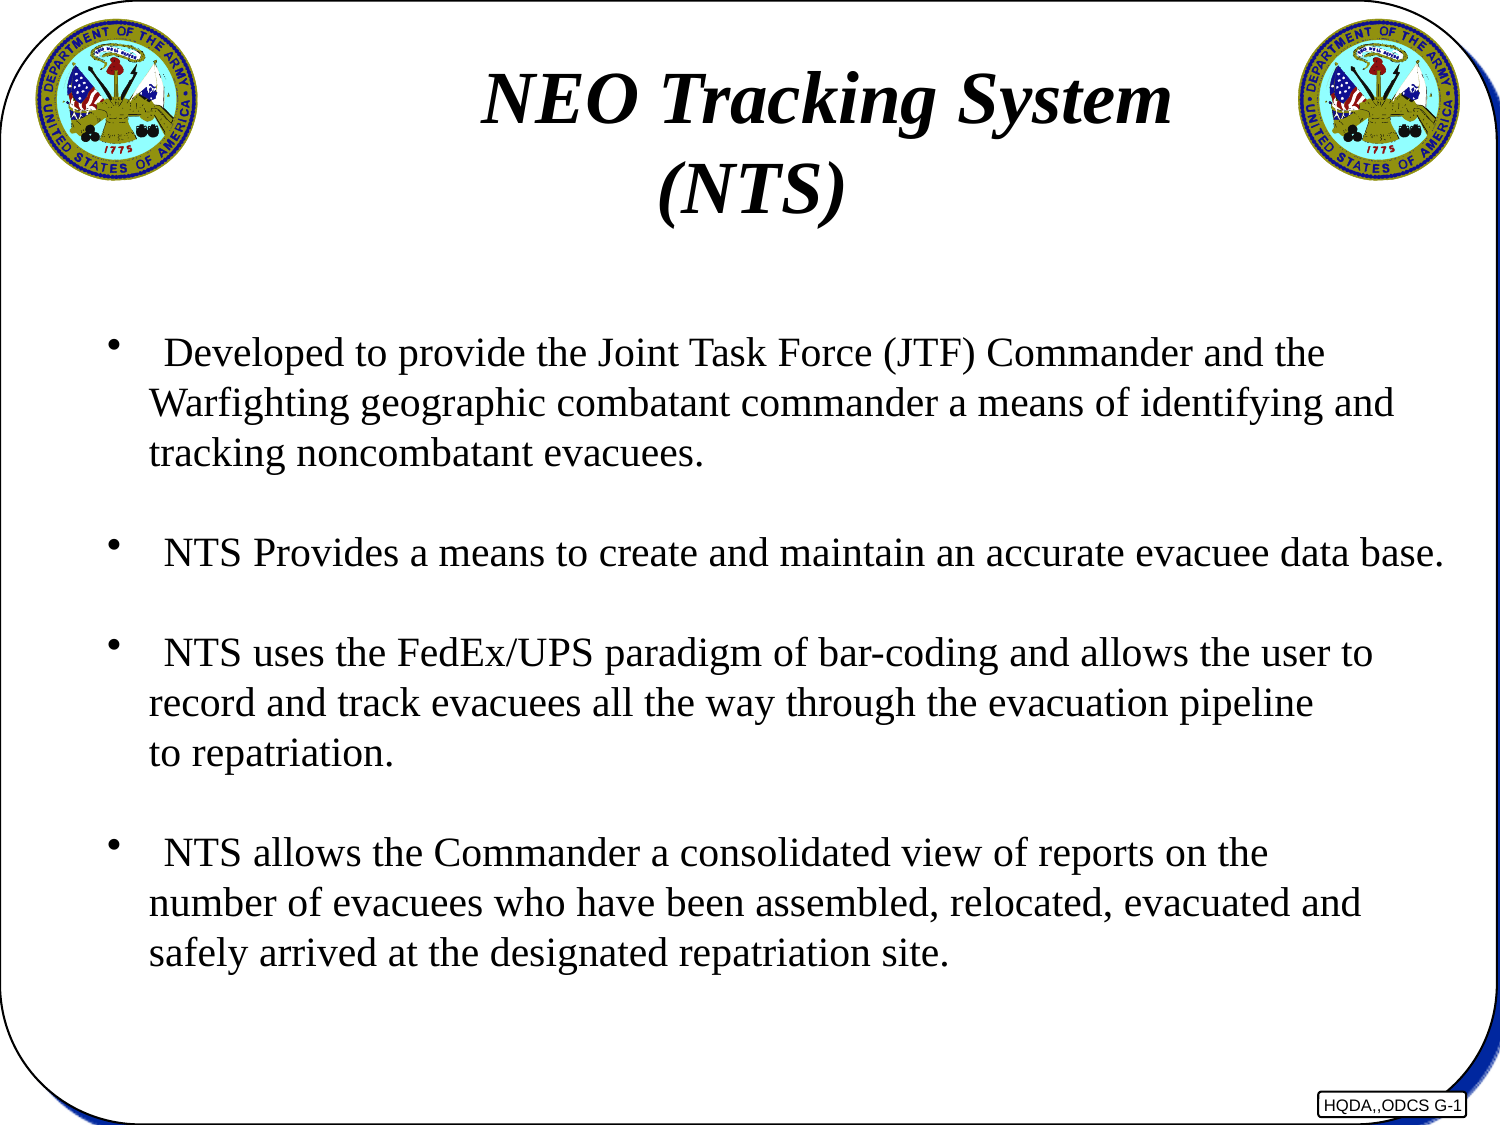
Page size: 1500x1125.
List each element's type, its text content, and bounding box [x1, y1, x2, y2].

text_box Developed to provide the Joint Task Force (JTF) Commander and the Warfighting geographic combatant commander a means of identifying and tracking noncombatant evacuees. NTS Provides a means to create and maintain an accurate evacuee data base. NTS uses the FedEx/UPS paradigm of bar-coding and allows the user to record and track evacuees all the way through the evacuation pipeline to repatriation. NTS allows the Commander a consolidated view of reports on the number of evacuees who have been assembled, relocated, evacuated and safely arrived at the designated repatriation site. [92, 316, 1461, 982]
text_box NEO Tracking System (NTS) [315, 41, 1190, 237]
